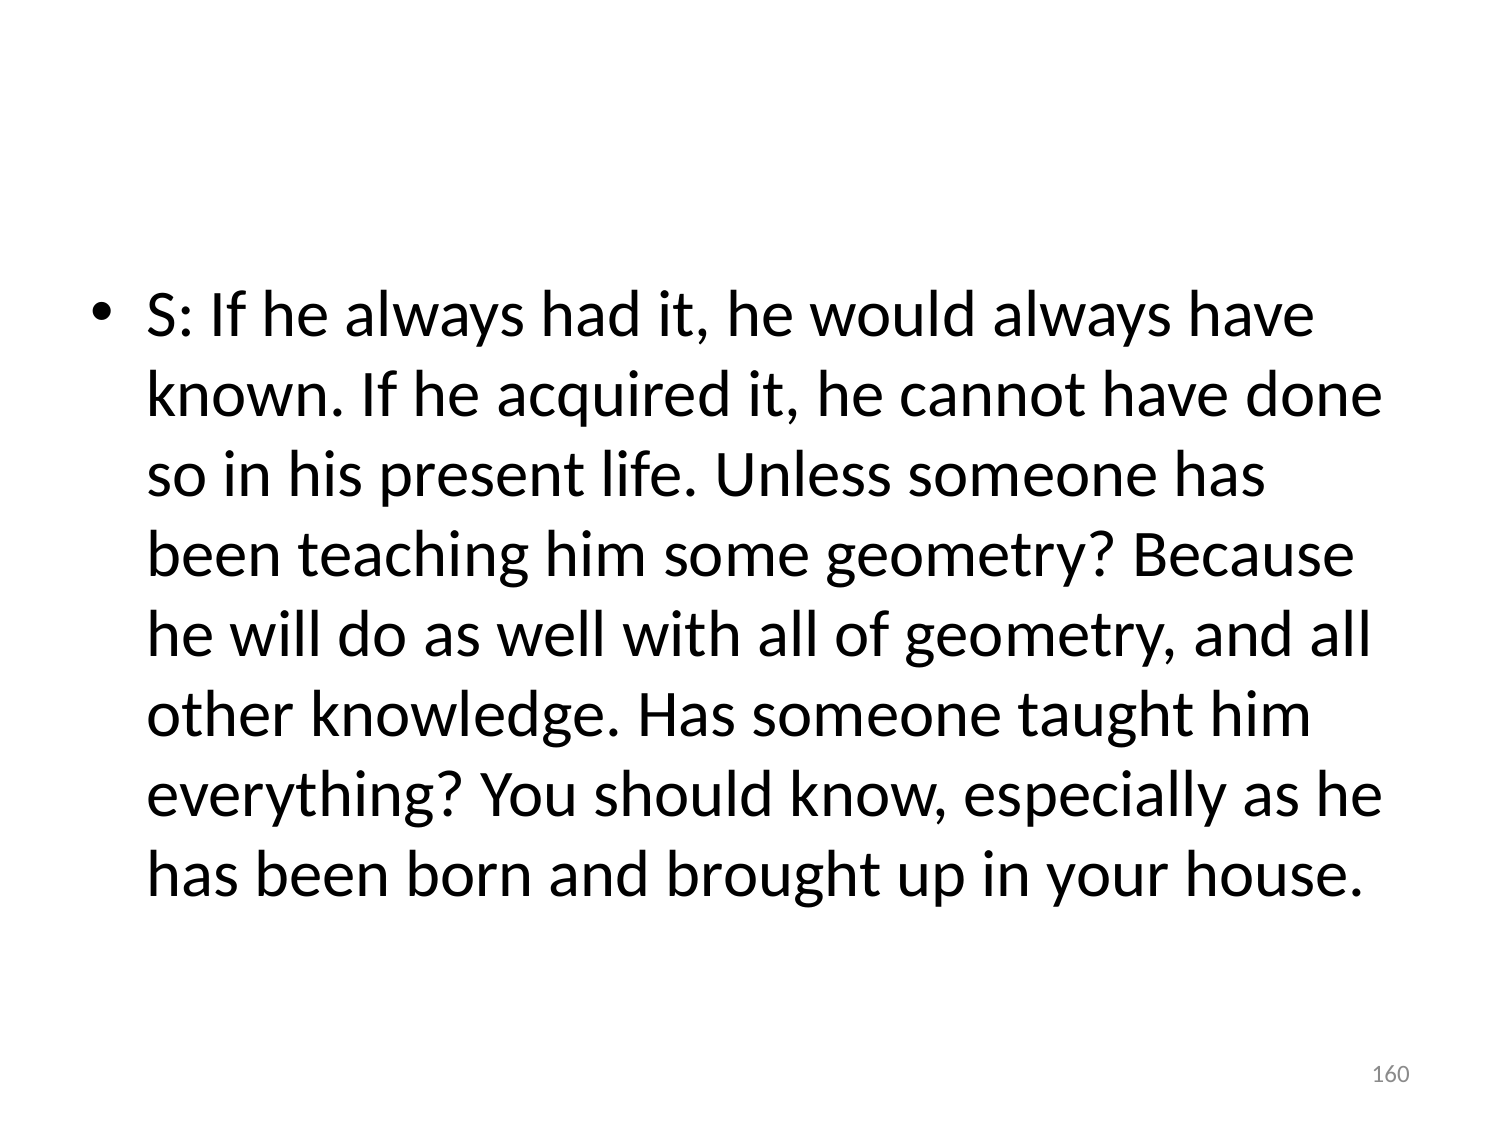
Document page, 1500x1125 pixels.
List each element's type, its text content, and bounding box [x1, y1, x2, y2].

slide_number 160 [1074, 1042, 1425, 1103]
list S: If he always had it, he would always have known. If he acquired it, he cannot have done so in his present life. Unless someone has been teaching him some geometry? Because he will do as well with all of geometry, and all other knowledge. Has someone taught him everything? You should know, especially as he has been born and brought up in your house. [75, 262, 1425, 1005]
